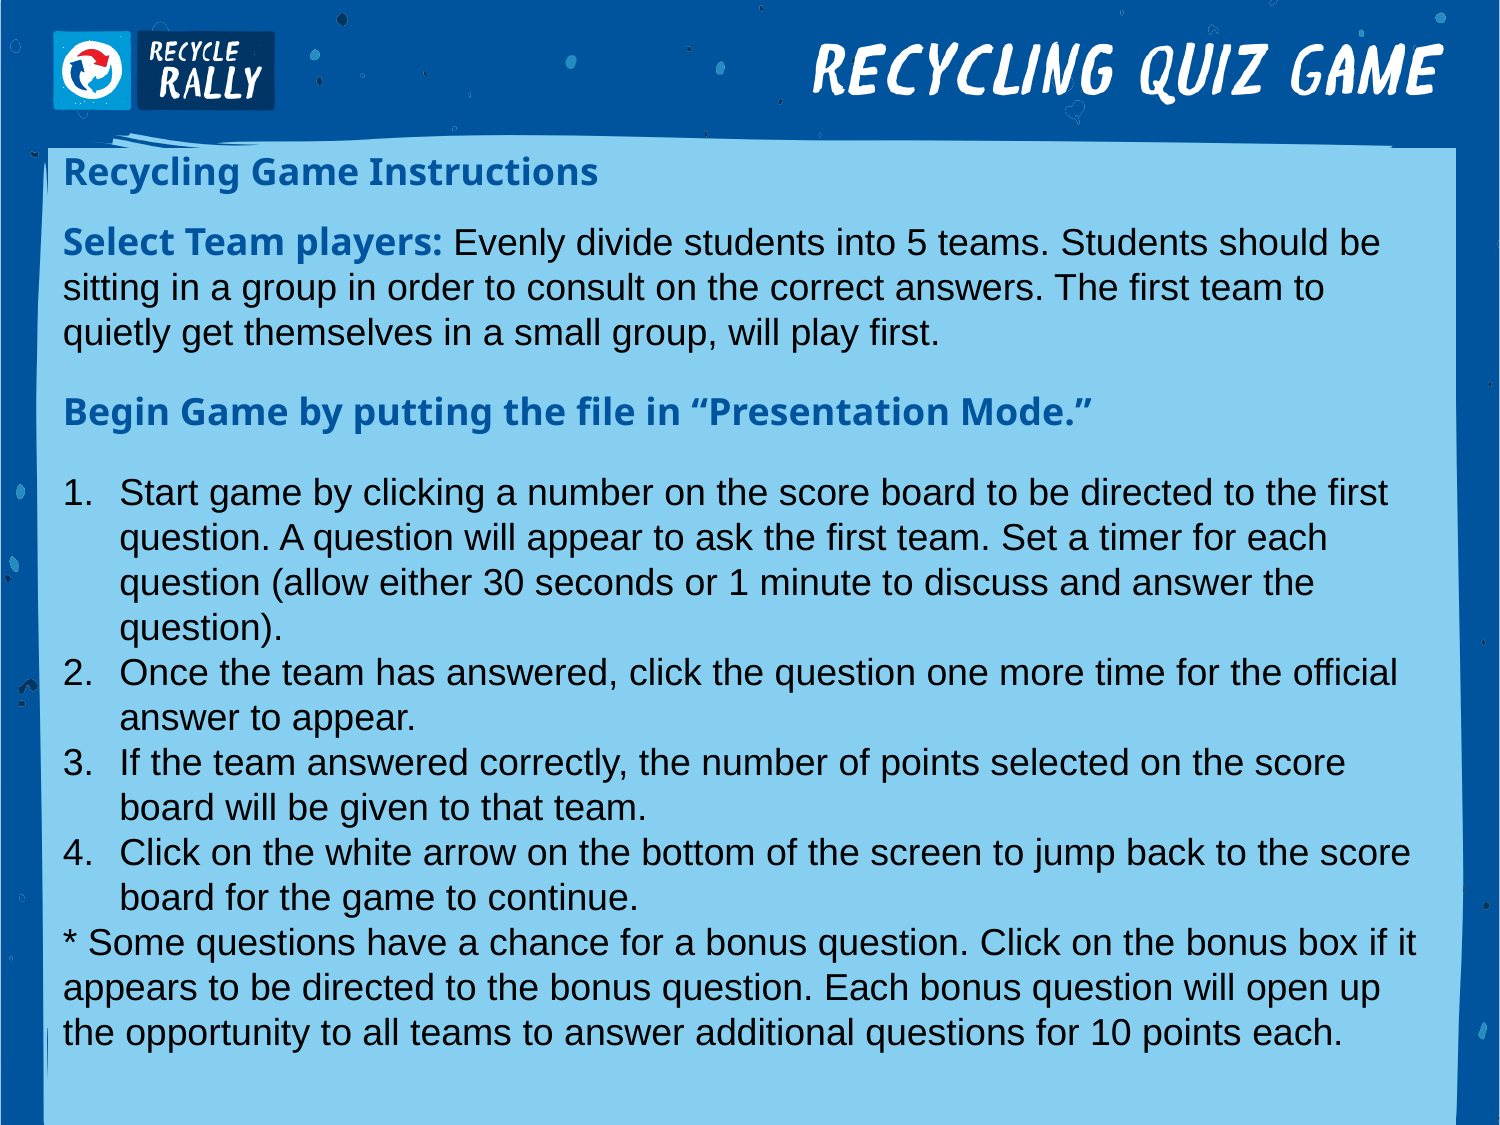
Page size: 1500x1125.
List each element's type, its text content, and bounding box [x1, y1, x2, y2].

text_box Recycling Game Instructions Select Team players: Evenly divide students into 5 teams. Students should be sitting in a group in order to consult on the correct answers. The first team to quietly get themselves in a small group, will play first. Begin Game by putting the file in “Presentation Mode.” Start game by clicking a number on the score board to be directed to the first question. A question will appear to ask the first team. Set a timer for each question (allow either 30 seconds or 1 minute to discuss and answer the question). Once the team has answered, click the question one more time for the official answer to appear. If the team answered correctly, the number of points selected on the score board will be given to that team. Click on the white arrow on the bottom of the screen to jump back to the score board for the game to continue. * Some questions have a chance for a bonus question. Click on the bonus box if it appears to be directed to the bonus question. Each bonus question will open up the opportunity to all teams to answer additional questions for 10 points each. [48, 140, 1452, 1061]
